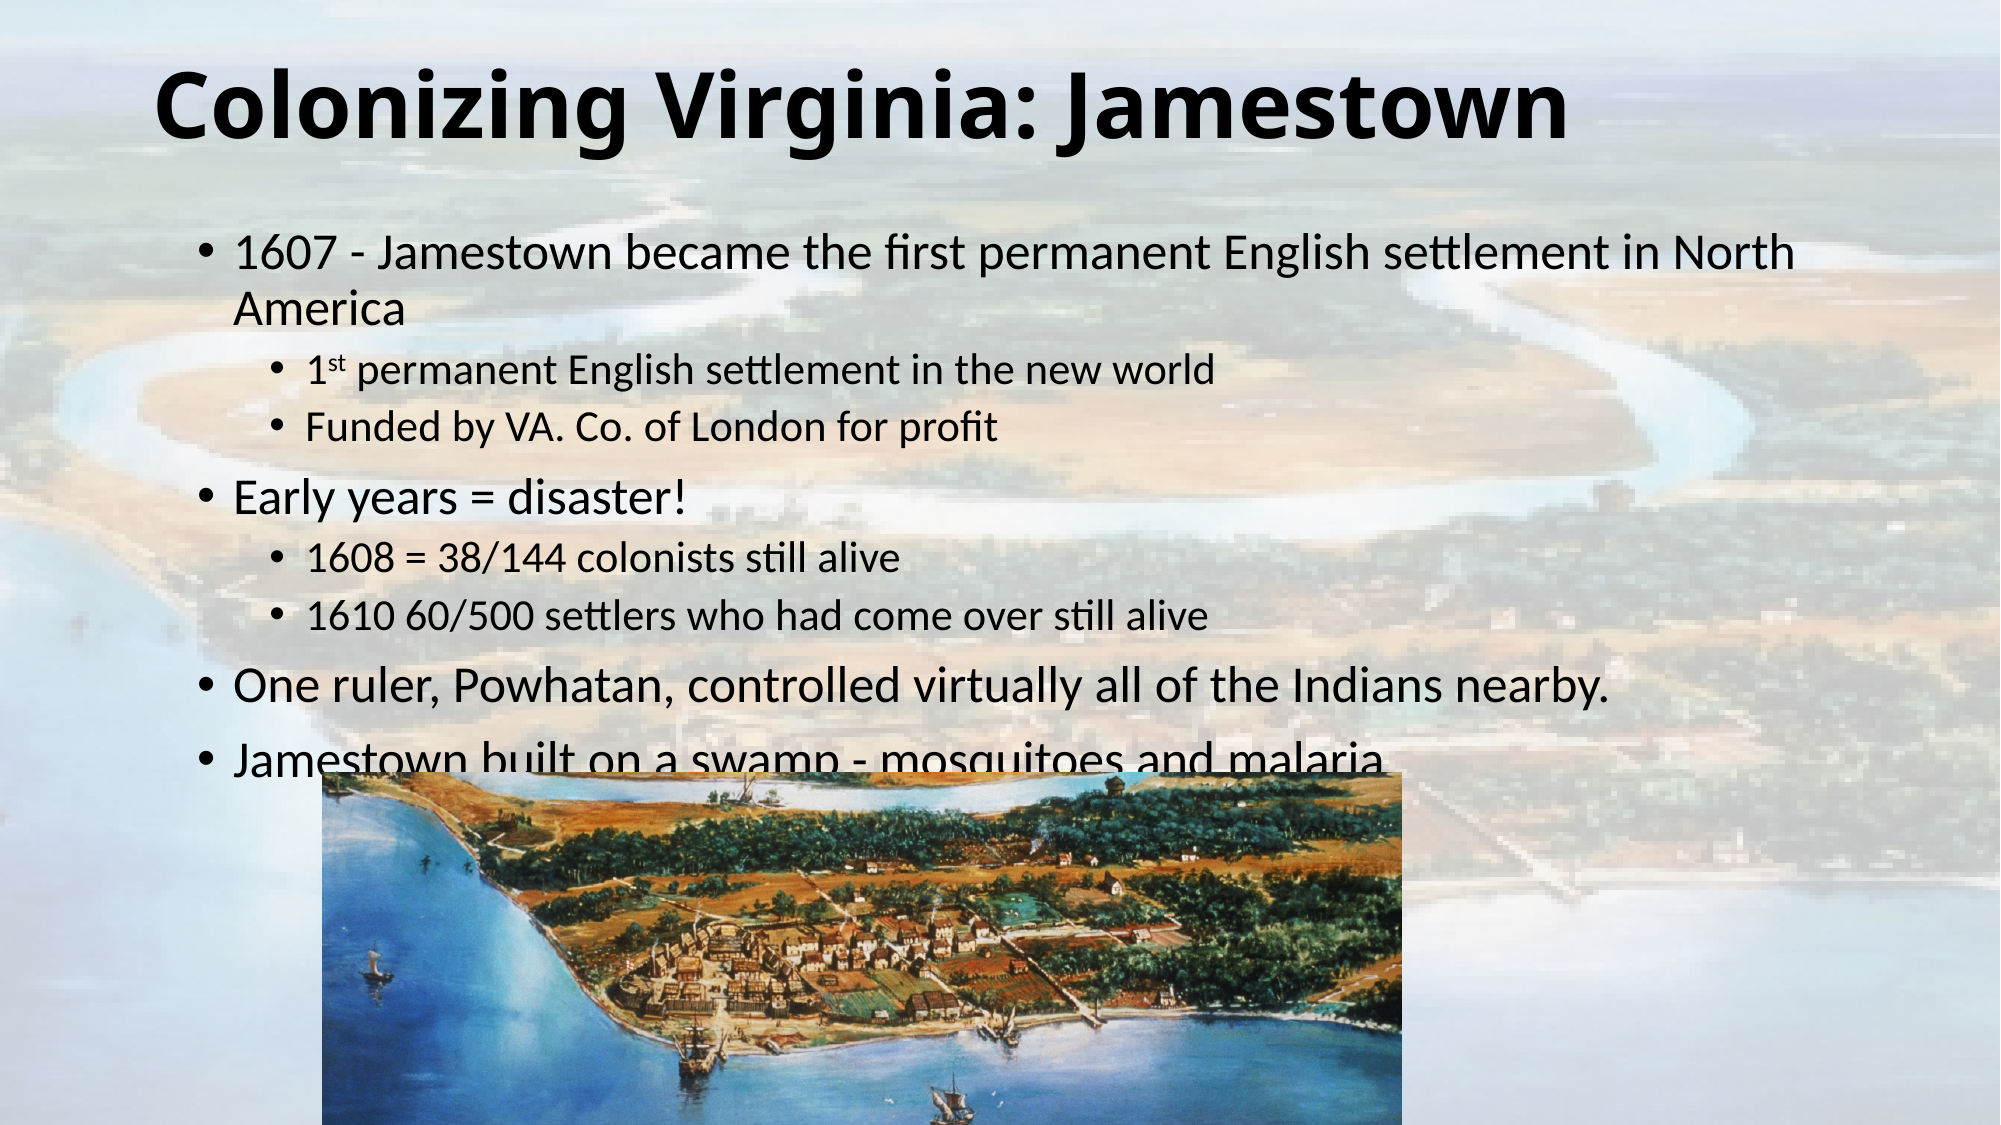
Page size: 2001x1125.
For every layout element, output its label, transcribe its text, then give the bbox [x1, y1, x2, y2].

title Colonizing Virginia: Jamestown [137, 0, 1863, 218]
list 1607 - Jamestown became the first permanent English settlement in North America 1st permanent English settlement in the new world Funded by VA. Co. of London for profit Early years = disaster! 1608 = 38/144 colonists still alive 1610 60/500 settlers who had come over still alive One ruler, Powhatan, controlled virtually all of the Indians nearby. Jamestown built on a swamp - mosquitoes and malaria [182, 217, 1908, 799]
picture [322, 772, 1402, 1125]
